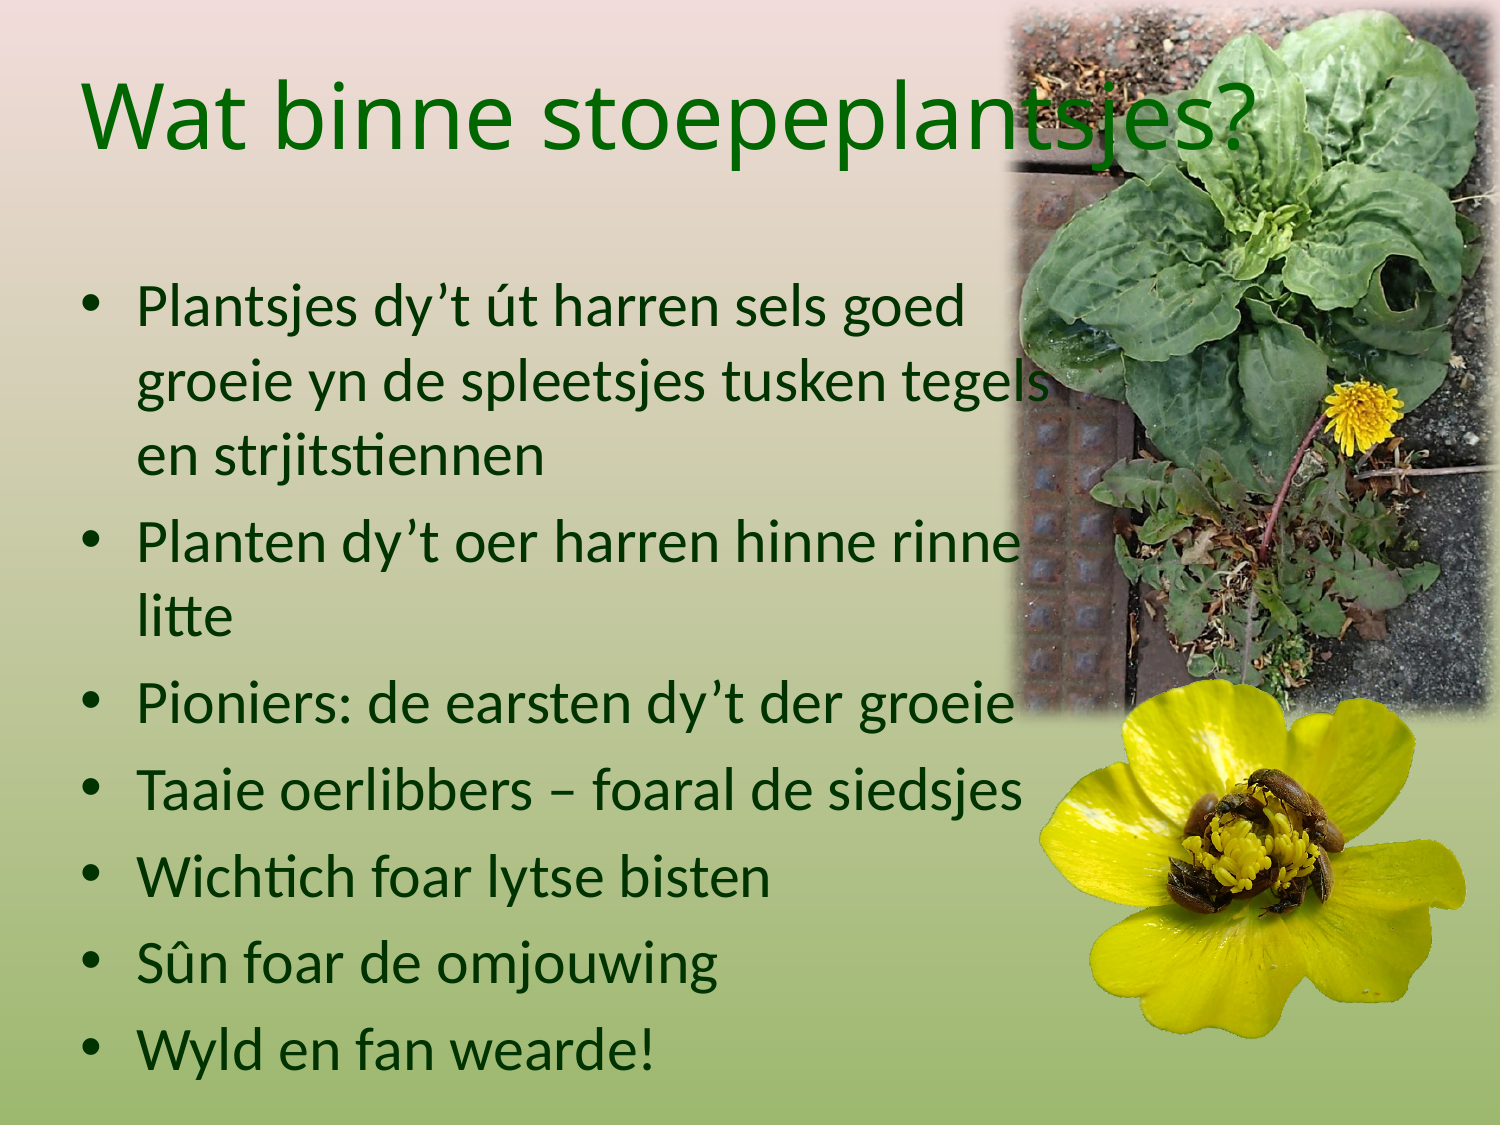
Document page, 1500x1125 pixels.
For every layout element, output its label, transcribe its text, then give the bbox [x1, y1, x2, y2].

title Wat binne stoepeplantsjes? [64, 19, 1415, 207]
picture [884, 25, 1500, 1060]
list Plantsjes dy’t út harren sels goed groeie yn de spleetsjes tusken tegels en strjitstiennen Planten dy’t oer harren hinne rinne litte Pioniers: de earsten dy’t der groeie Taaie oerlibbers – foaral de siedsjes Wichtich foar lytse bisten Sûn foar de omjouwing Wyld en fan wearde! [64, 257, 1105, 1106]
